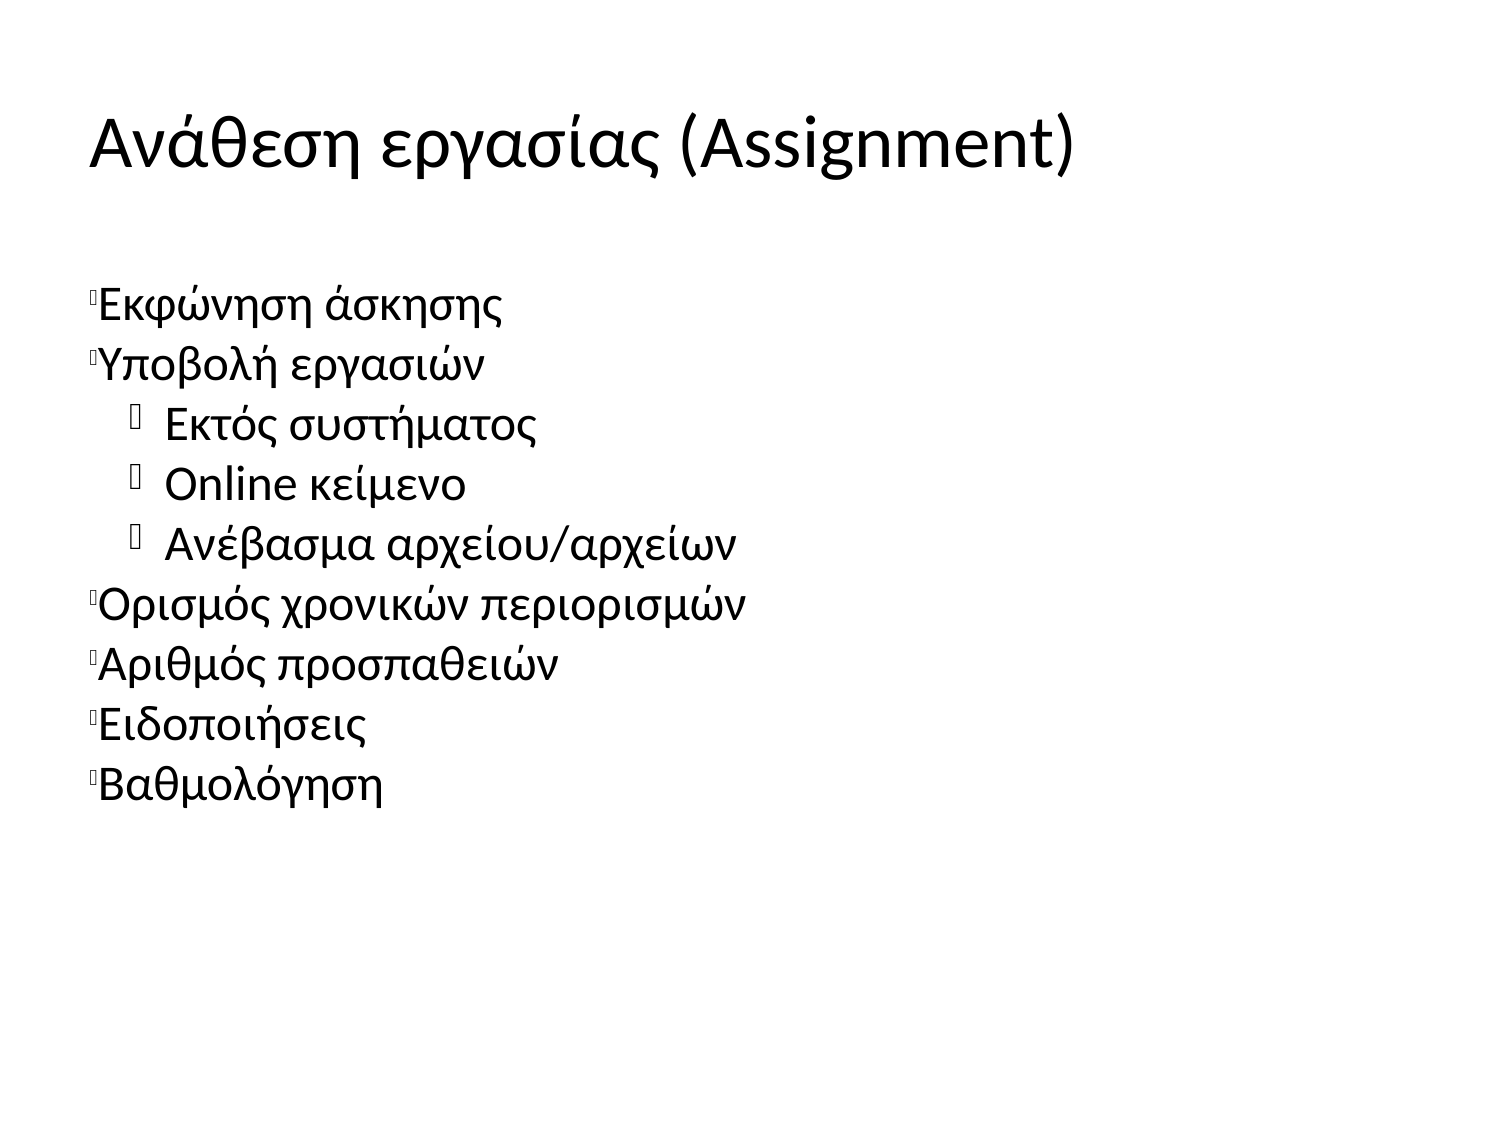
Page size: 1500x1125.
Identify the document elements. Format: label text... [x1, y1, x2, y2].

text_box Ανάθεση εργασίας (Assignment) [74, 44, 1425, 233]
text_box Εκφώνηση άσκησης Υποβολή εργασιών Εκτός συστήματος Online κείμενο Ανέβασμα αρχείου/αρχείων Ορισμός χρονικών περιορισμών Αριθμός προσπαθειών Ειδοποιήσεις Βαθμολόγηση [74, 263, 1425, 916]
